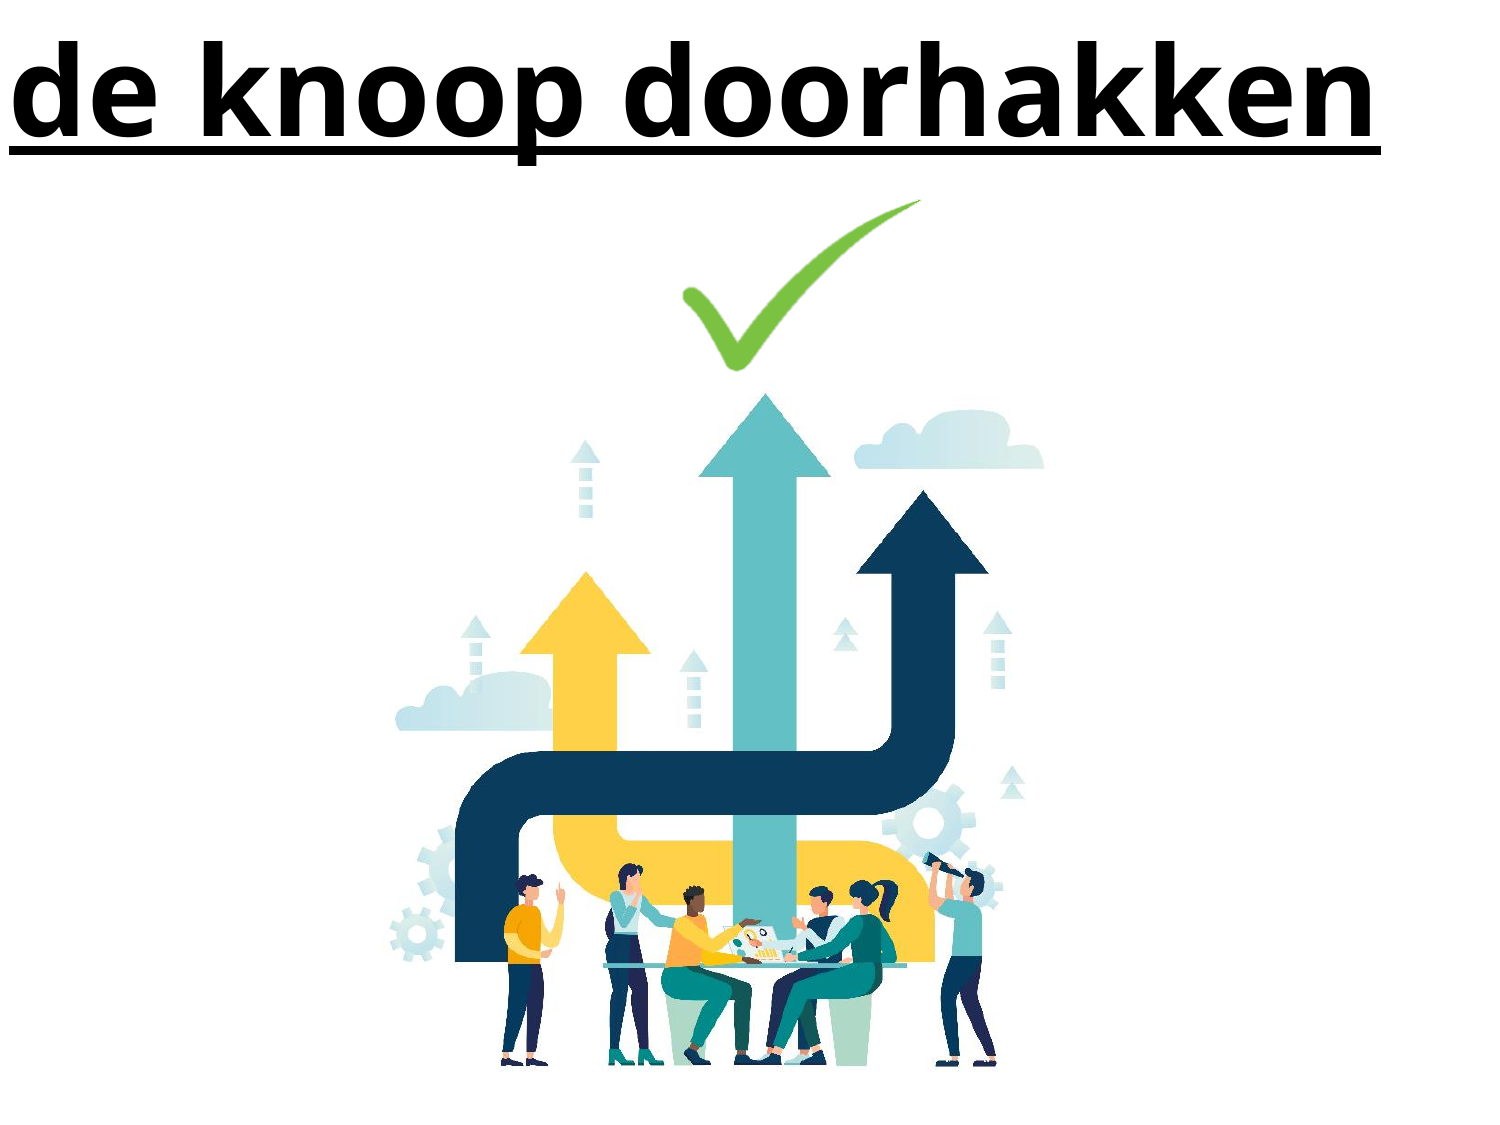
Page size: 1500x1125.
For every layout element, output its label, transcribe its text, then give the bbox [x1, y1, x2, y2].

picture [291, 194, 1184, 1125]
text_box de knoop doorhakken [0, 4, 1479, 169]
